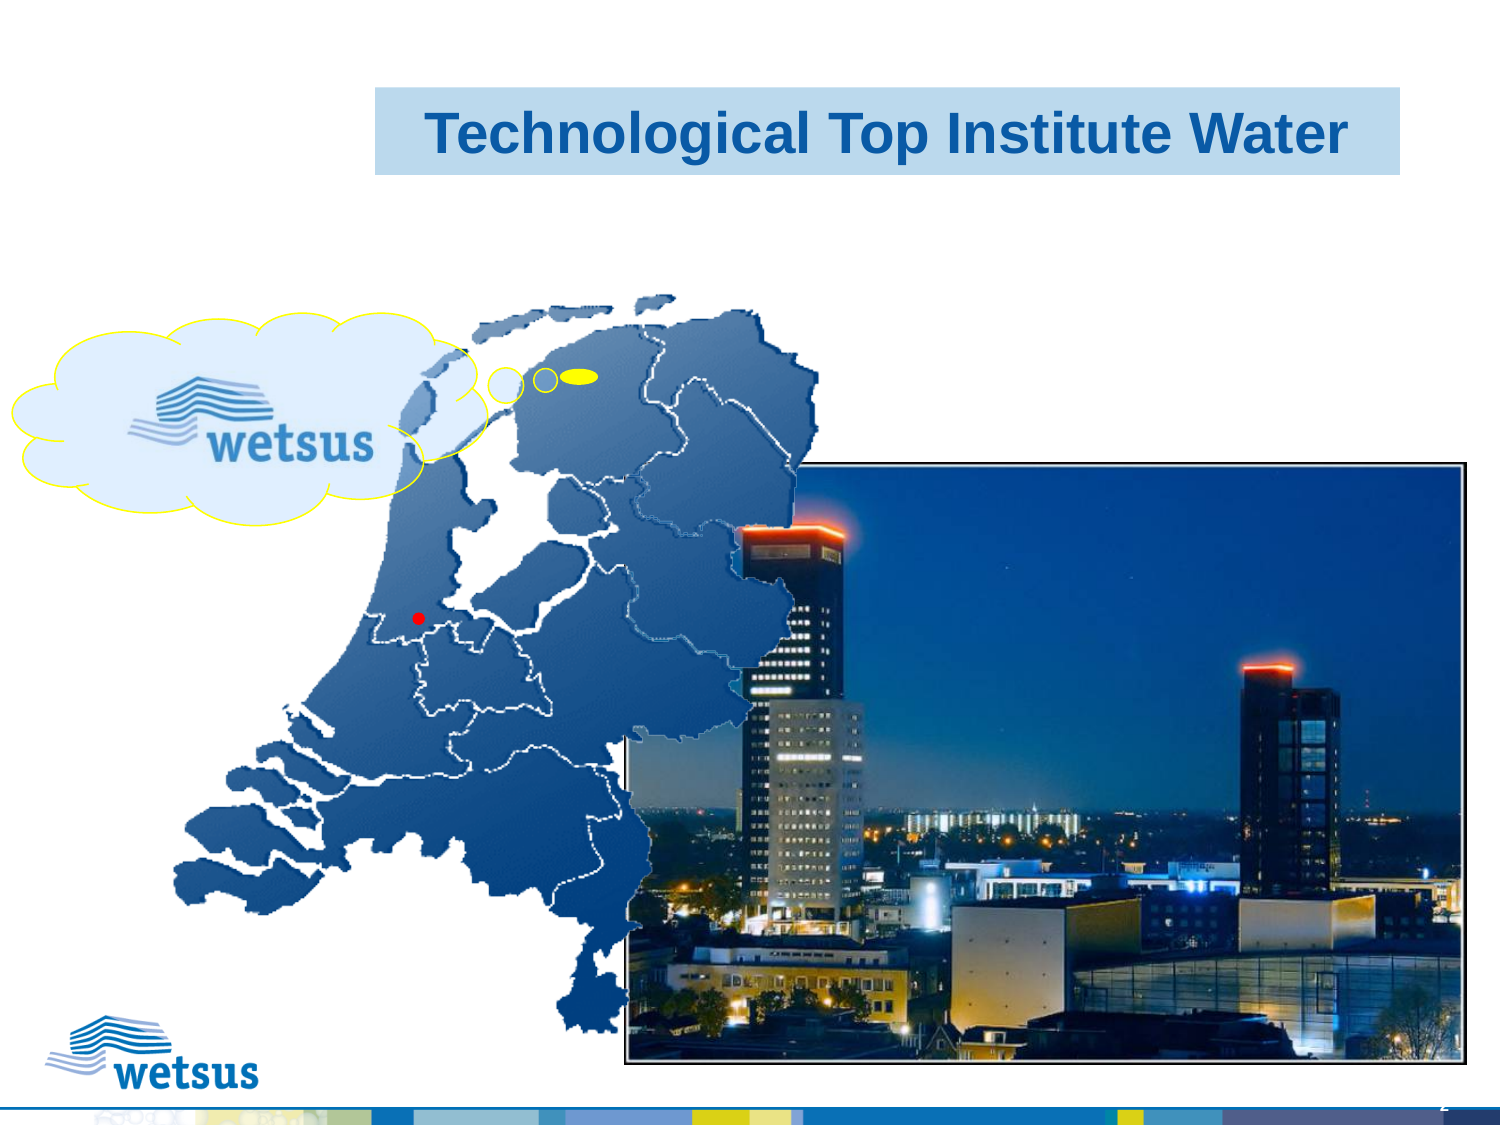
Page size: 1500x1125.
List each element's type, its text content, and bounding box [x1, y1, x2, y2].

picture [0, 0, 1500, 1125]
text_box [312, 62, 1450, 158]
text_box [12, 331, 163, 513]
text_box 2 [1424, 1087, 1488, 1123]
text_box Technological Top Institute Water [375, 87, 1400, 175]
